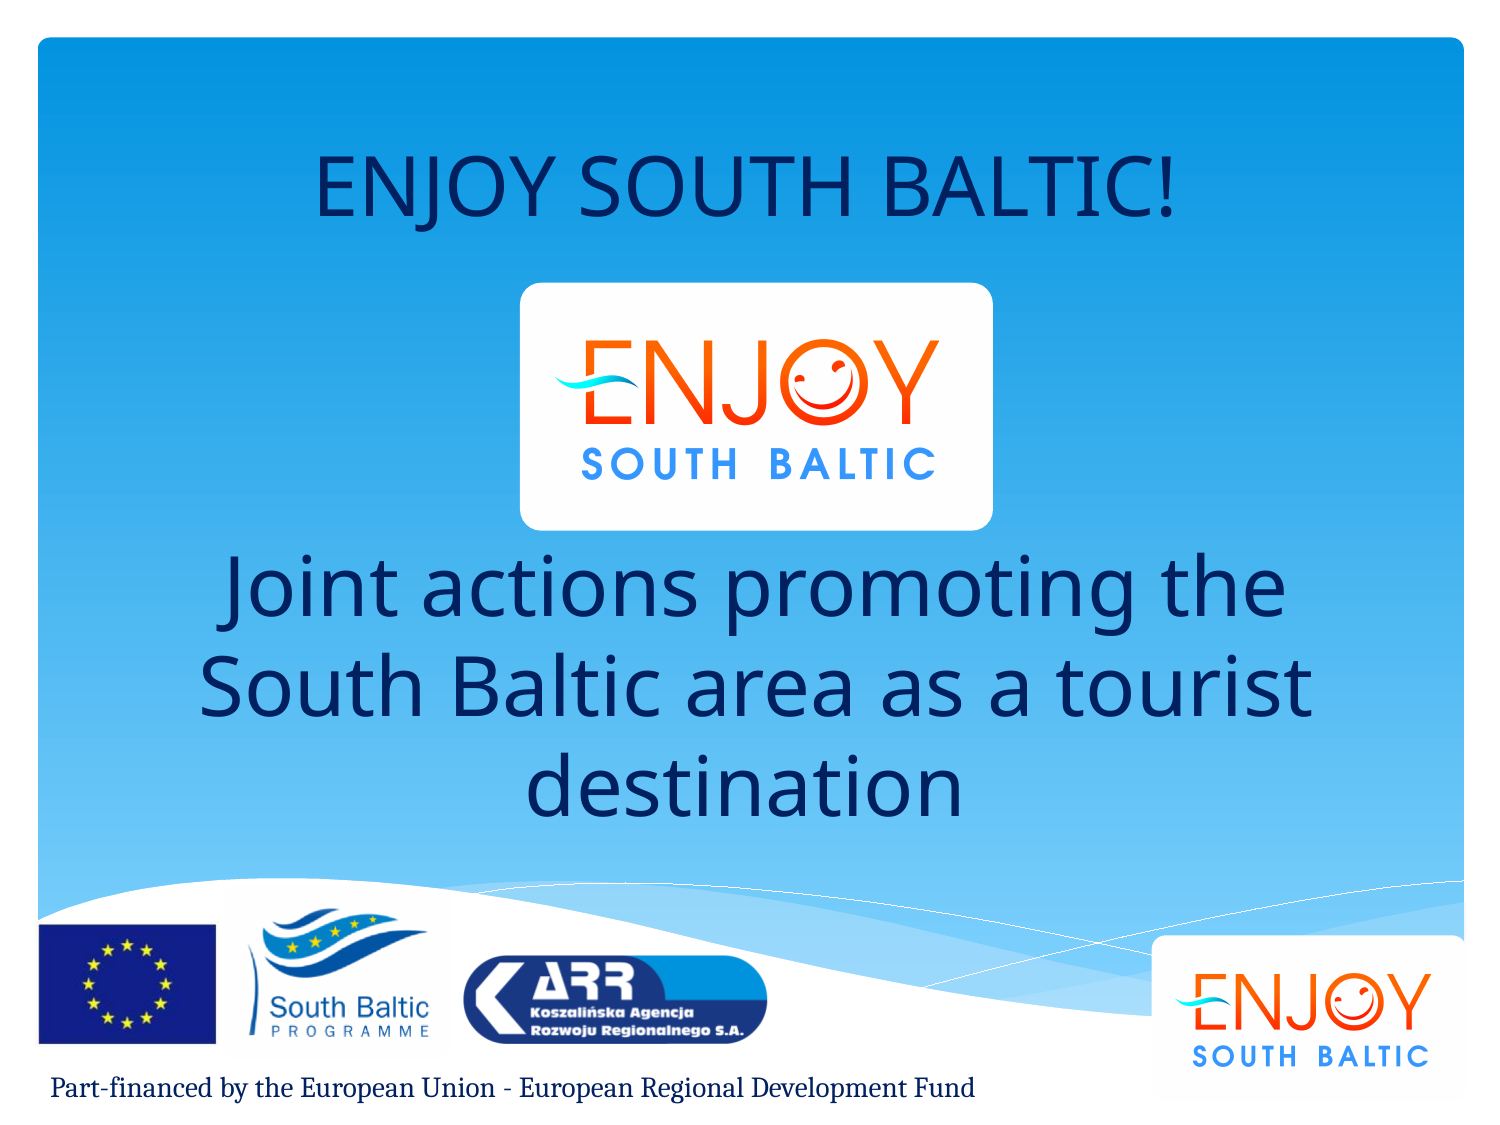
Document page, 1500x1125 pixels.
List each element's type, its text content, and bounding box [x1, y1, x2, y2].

text_box Part-financed by the European Union - European Regional Development Fund [35, 1061, 1157, 1111]
text_box ENJOY SOUTH BALTIC! Joint actions promoting the South Baltic area as a tourist destination [114, 125, 1399, 886]
picture [458, 954, 772, 1044]
picture [221, 882, 454, 1062]
picture [519, 282, 994, 531]
picture [35, 921, 220, 1047]
picture [1151, 935, 1467, 1101]
